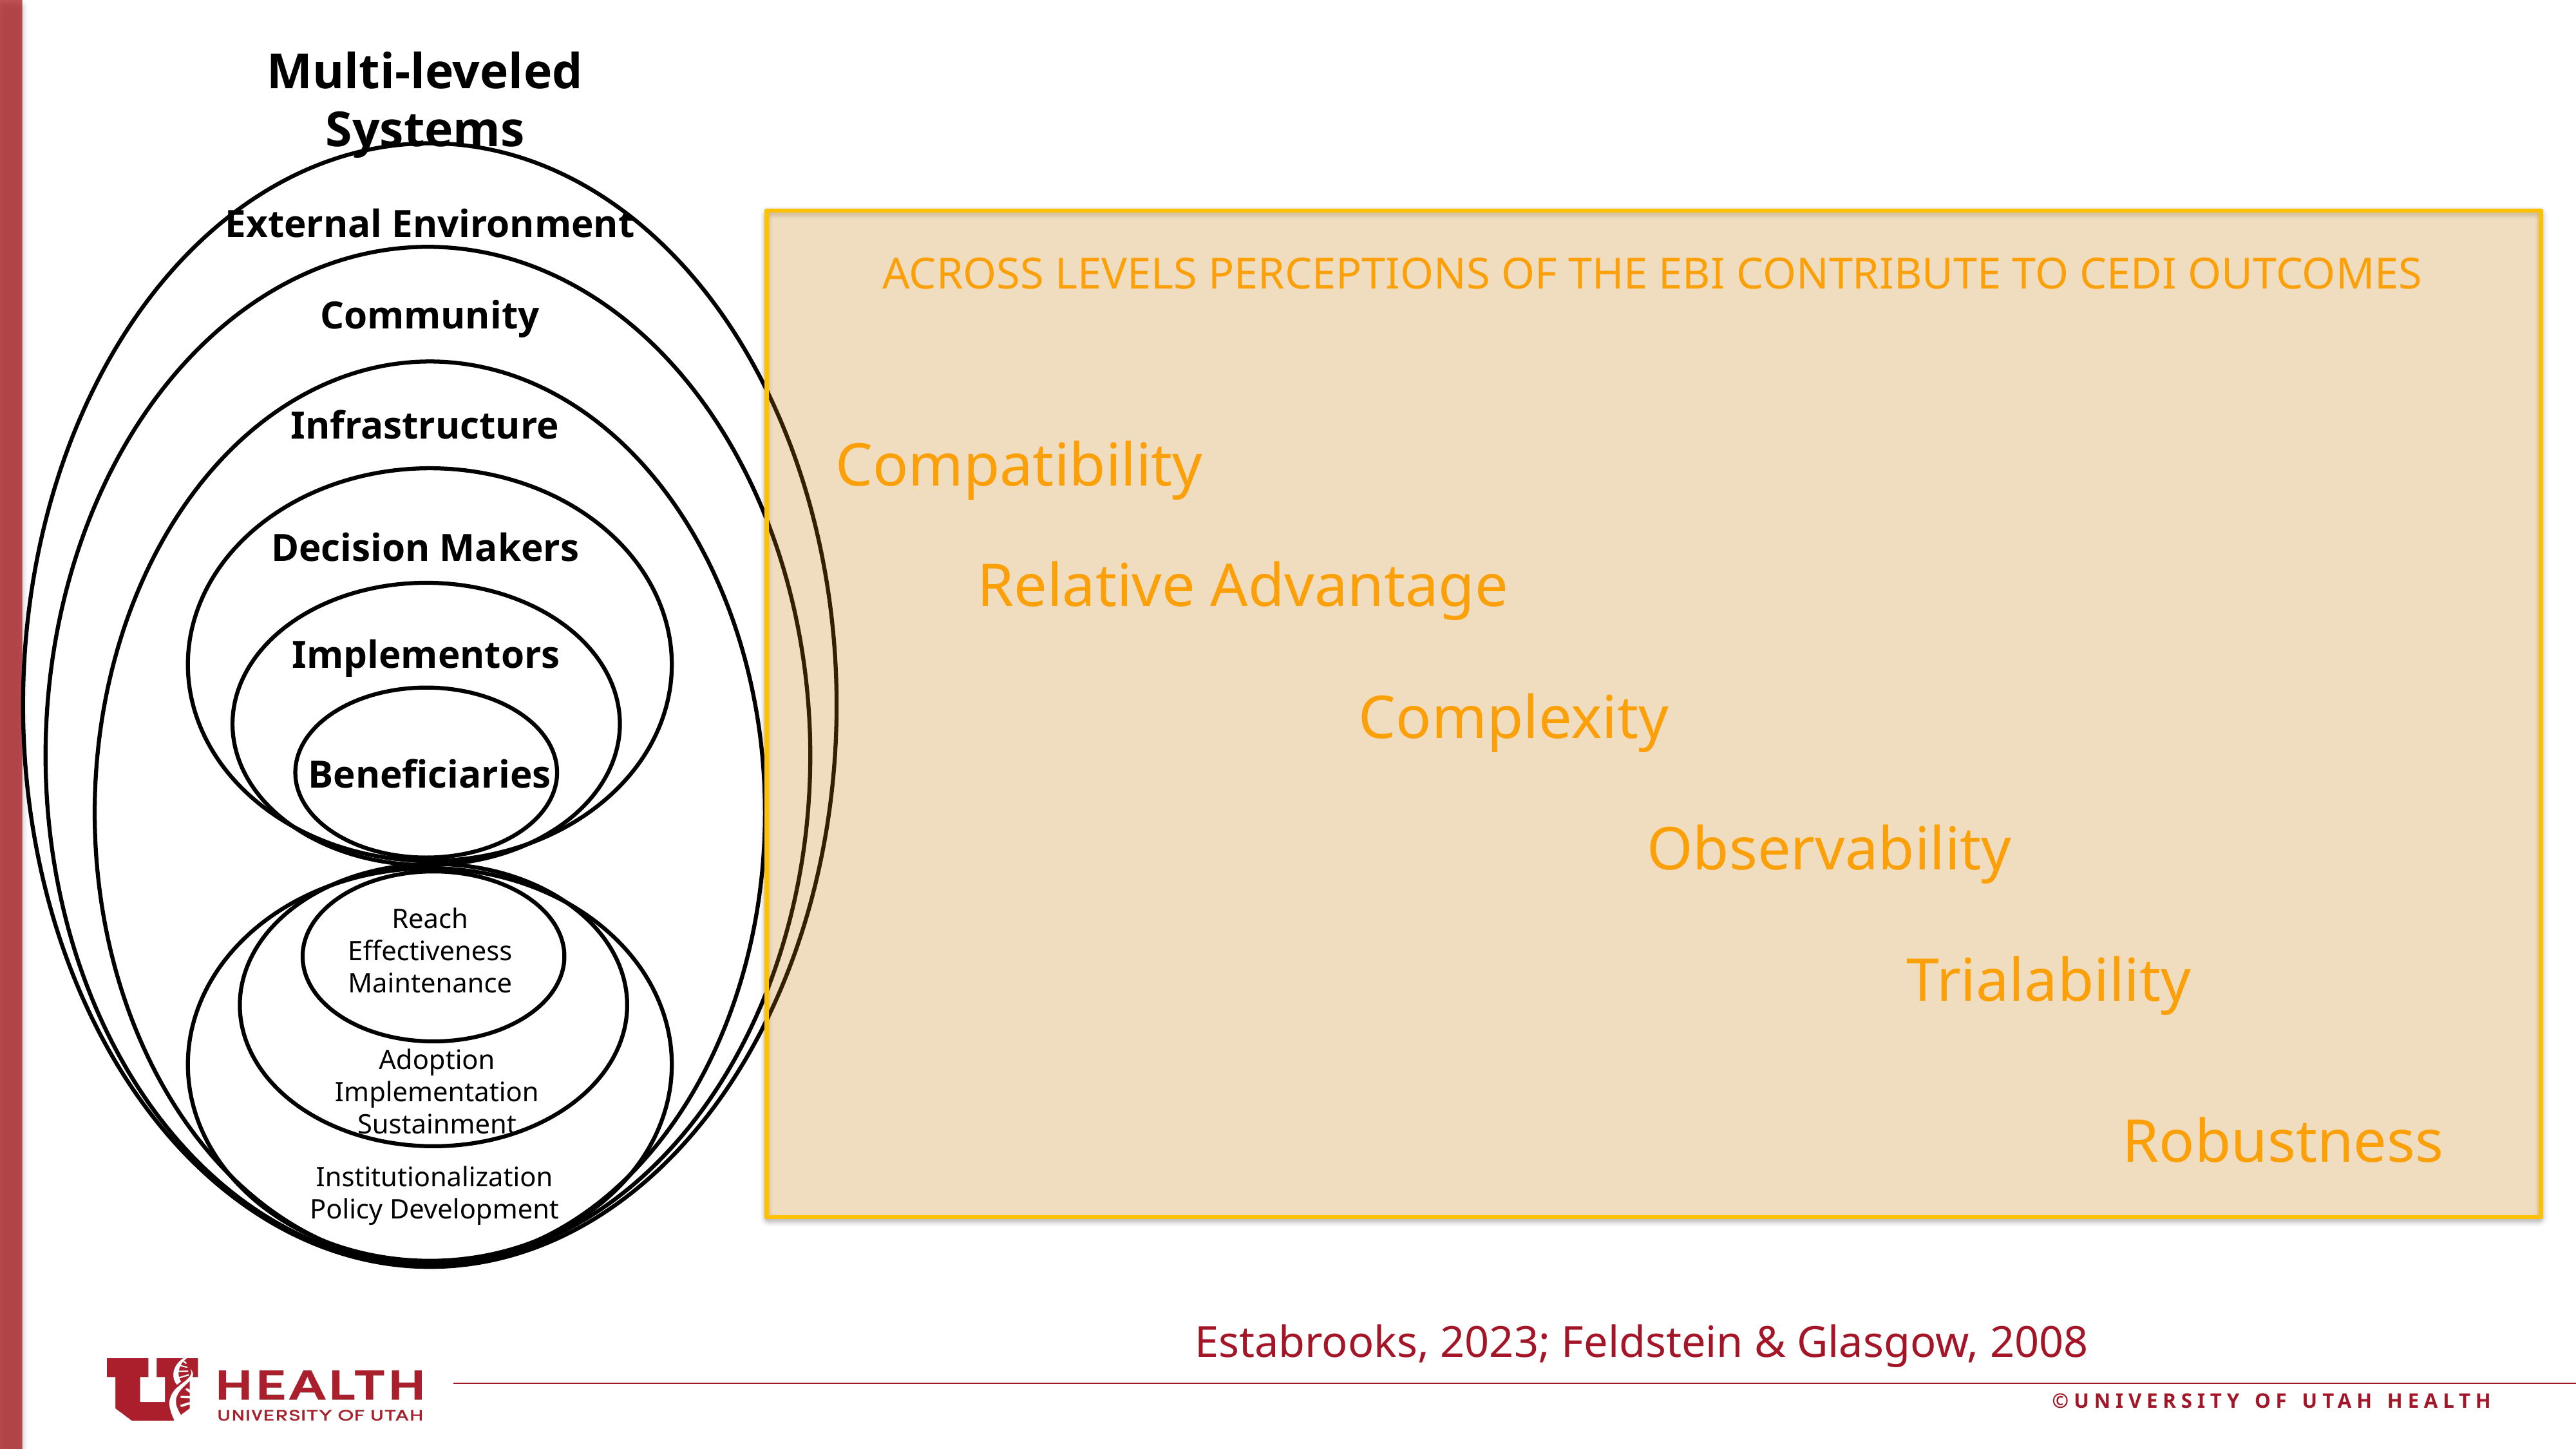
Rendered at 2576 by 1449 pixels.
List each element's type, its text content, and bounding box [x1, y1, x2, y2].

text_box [754, 210, 2553, 1218]
text_box [260, 143, 600, 194]
text_box Multi-leveled Systems [153, 35, 697, 161]
text_box External Environment [186, 194, 674, 250]
picture [107, 1358, 422, 1421]
text_box Estabrooks, 2023; Feldstein & Glasgow, 2008 [1185, 1309, 2549, 1375]
text_box [23, 250, 750, 1267]
